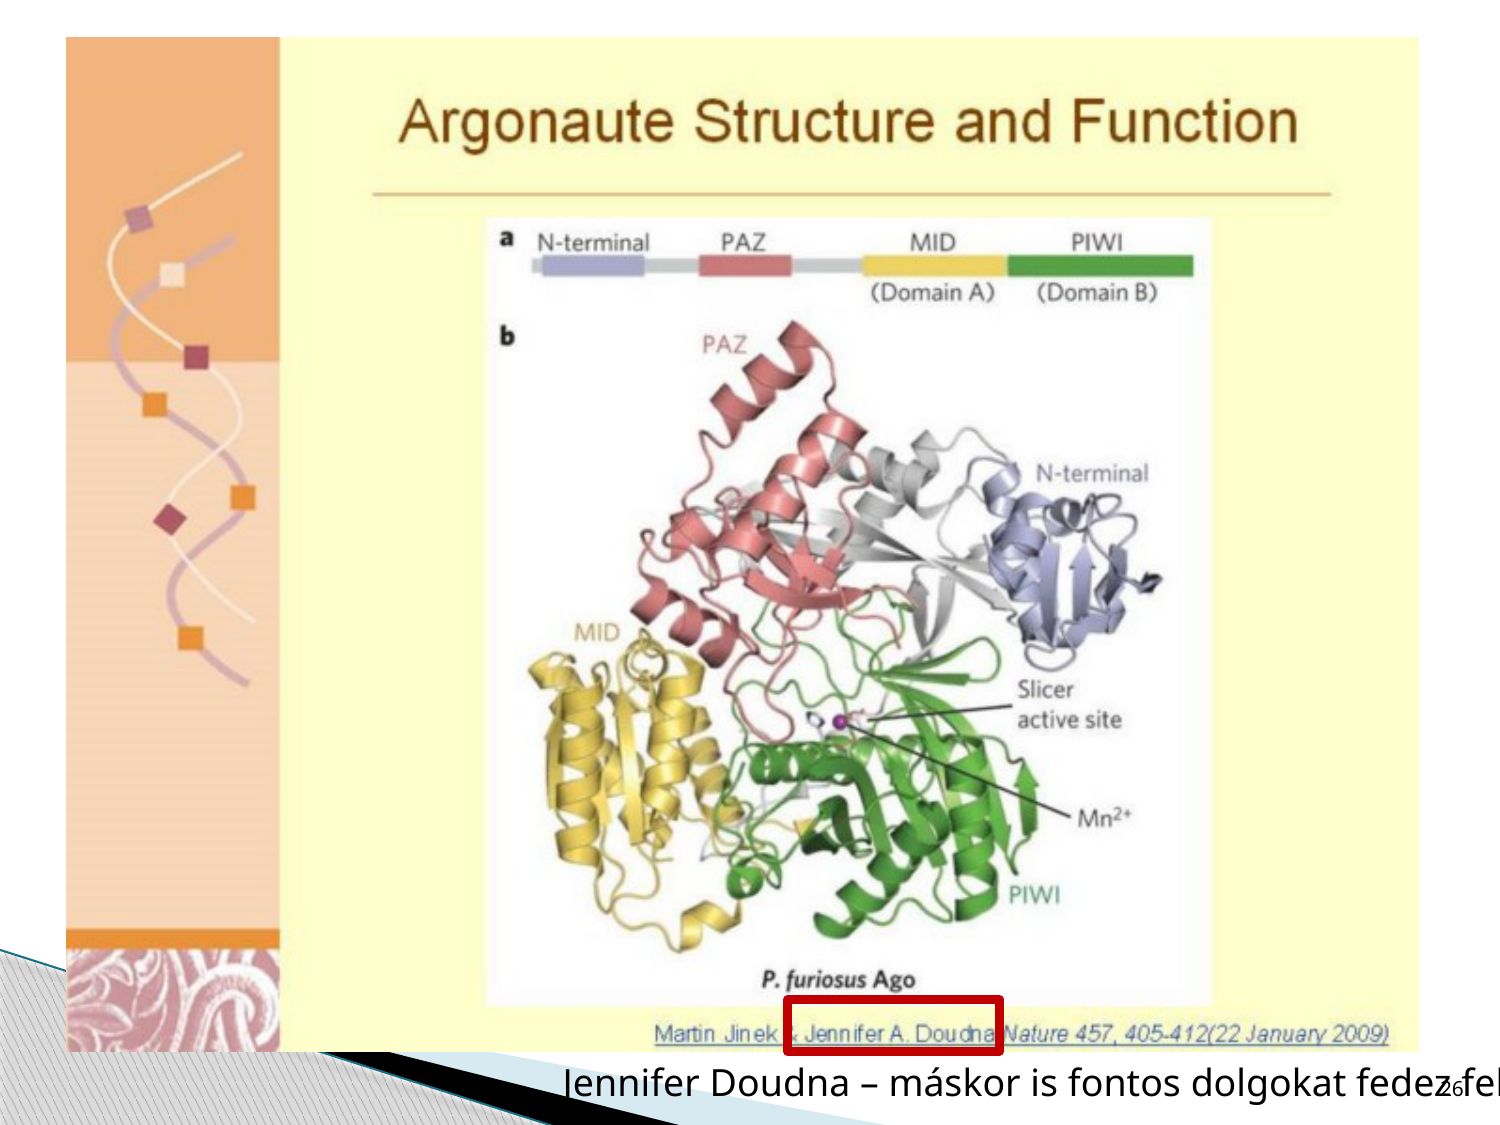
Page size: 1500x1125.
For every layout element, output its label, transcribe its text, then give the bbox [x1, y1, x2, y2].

text_box Jennifer Doudna – máskor is fontos dolgokat fedez fel [547, 1051, 1500, 1111]
picture [66, 37, 1419, 1052]
